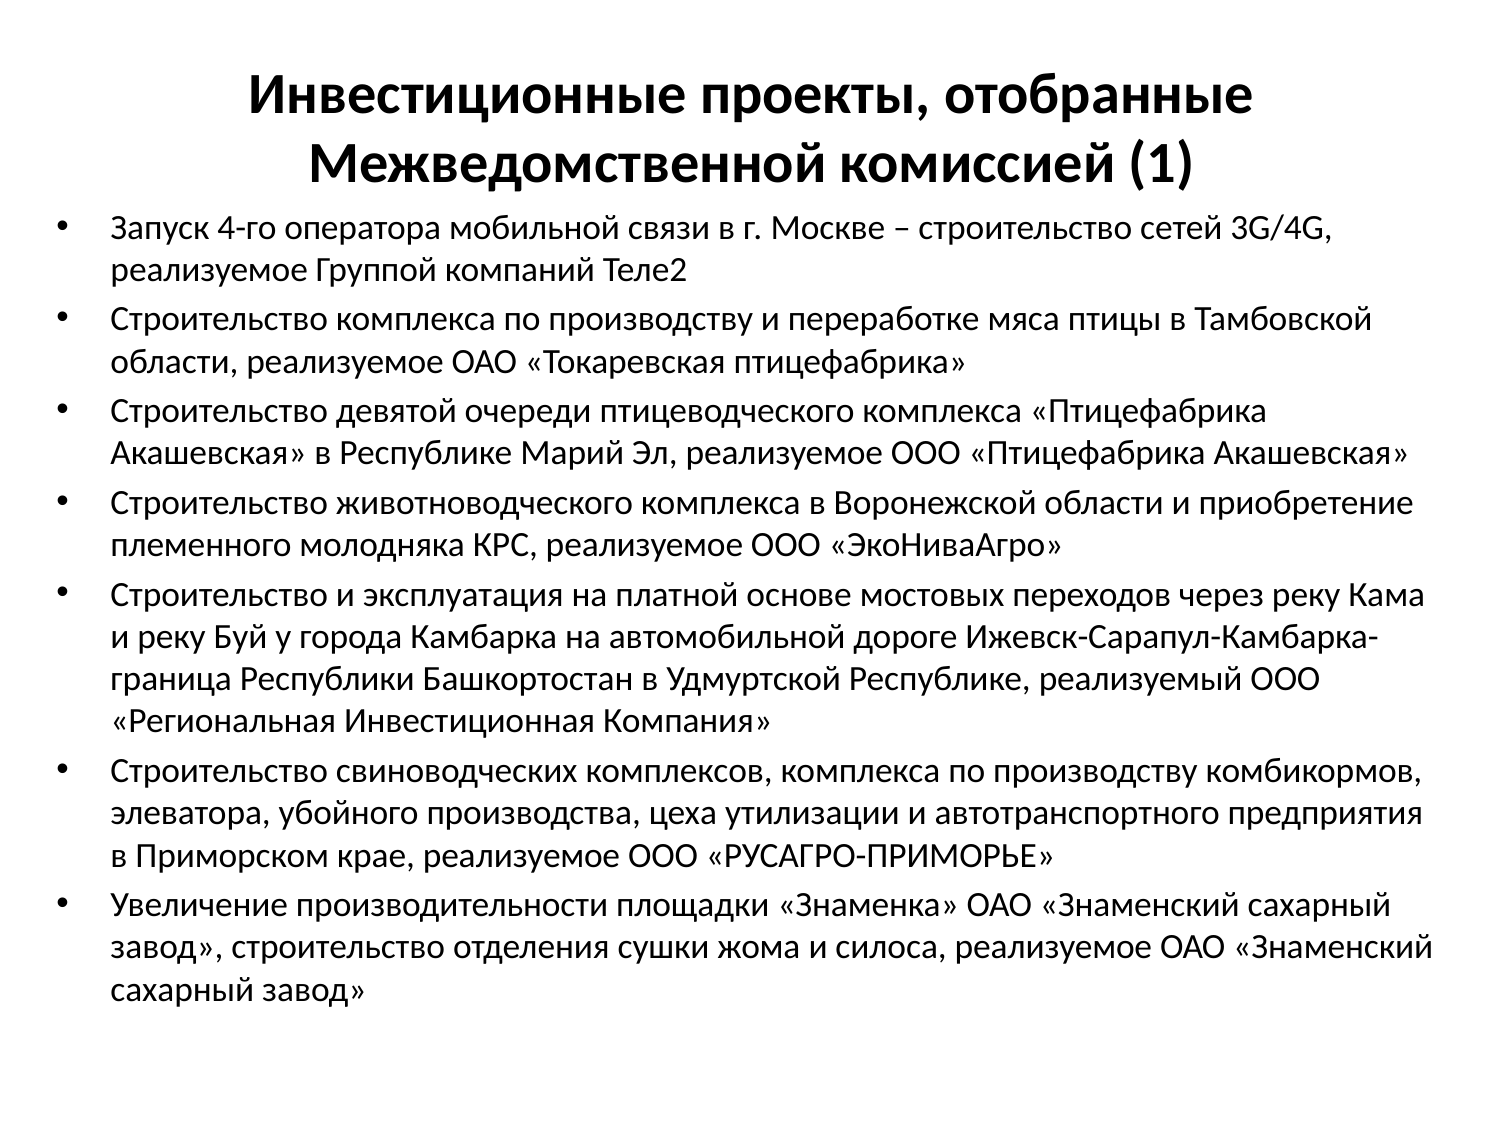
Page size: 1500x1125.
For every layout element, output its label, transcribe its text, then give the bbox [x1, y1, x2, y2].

list Запуск 4-го оператора мобильной связи в г. Москве – строительство сетей 3G/4G, реализуемое Группой компаний Теле2 Строительство комплекса по производству и переработке мяса птицы в Тамбовской области, реализуемое ОАО «Токаревская птицефабрика» Строительство девятой очереди птицеводческого комплекса «Птицефабрика Акашевская» в Республике Марий Эл, реализуемое ООО «Птицефабрика Акашевская» Строительство животноводческого комплекса в Воронежской области и приобретение племенного молодняка КРС, реализуемое ООО «ЭкоНиваАгро» Строительство и эксплуатация на платной основе мостовых переходов через реку Кама и реку Буй у города Камбарка на автомобильной дороге Ижевск-Сарапул-Камбарка-граница Республики Башкортостан в Удмуртской Республике, реализуемый ООО «Региональная Инвестиционная Компания» Строительство свиноводческих комплексов, комплекса по производству комбикормов, элеватора, убойного производства, цеха утилизации и автотранспортного предприятия в Приморском крае, реализуемое ООО «РУСАГРО-ПРИМОРЬЕ» Увеличение производительности площадки «Знаменка» ОАО «Знаменский сахарный завод», строительство отделения сушки жома и силоса, реализуемое ОАО «Знаменский сахарный завод» [41, 196, 1459, 1071]
title Инвестиционные проекты, отобранные Межведомственной комиссией (1) [76, 30, 1427, 196]
